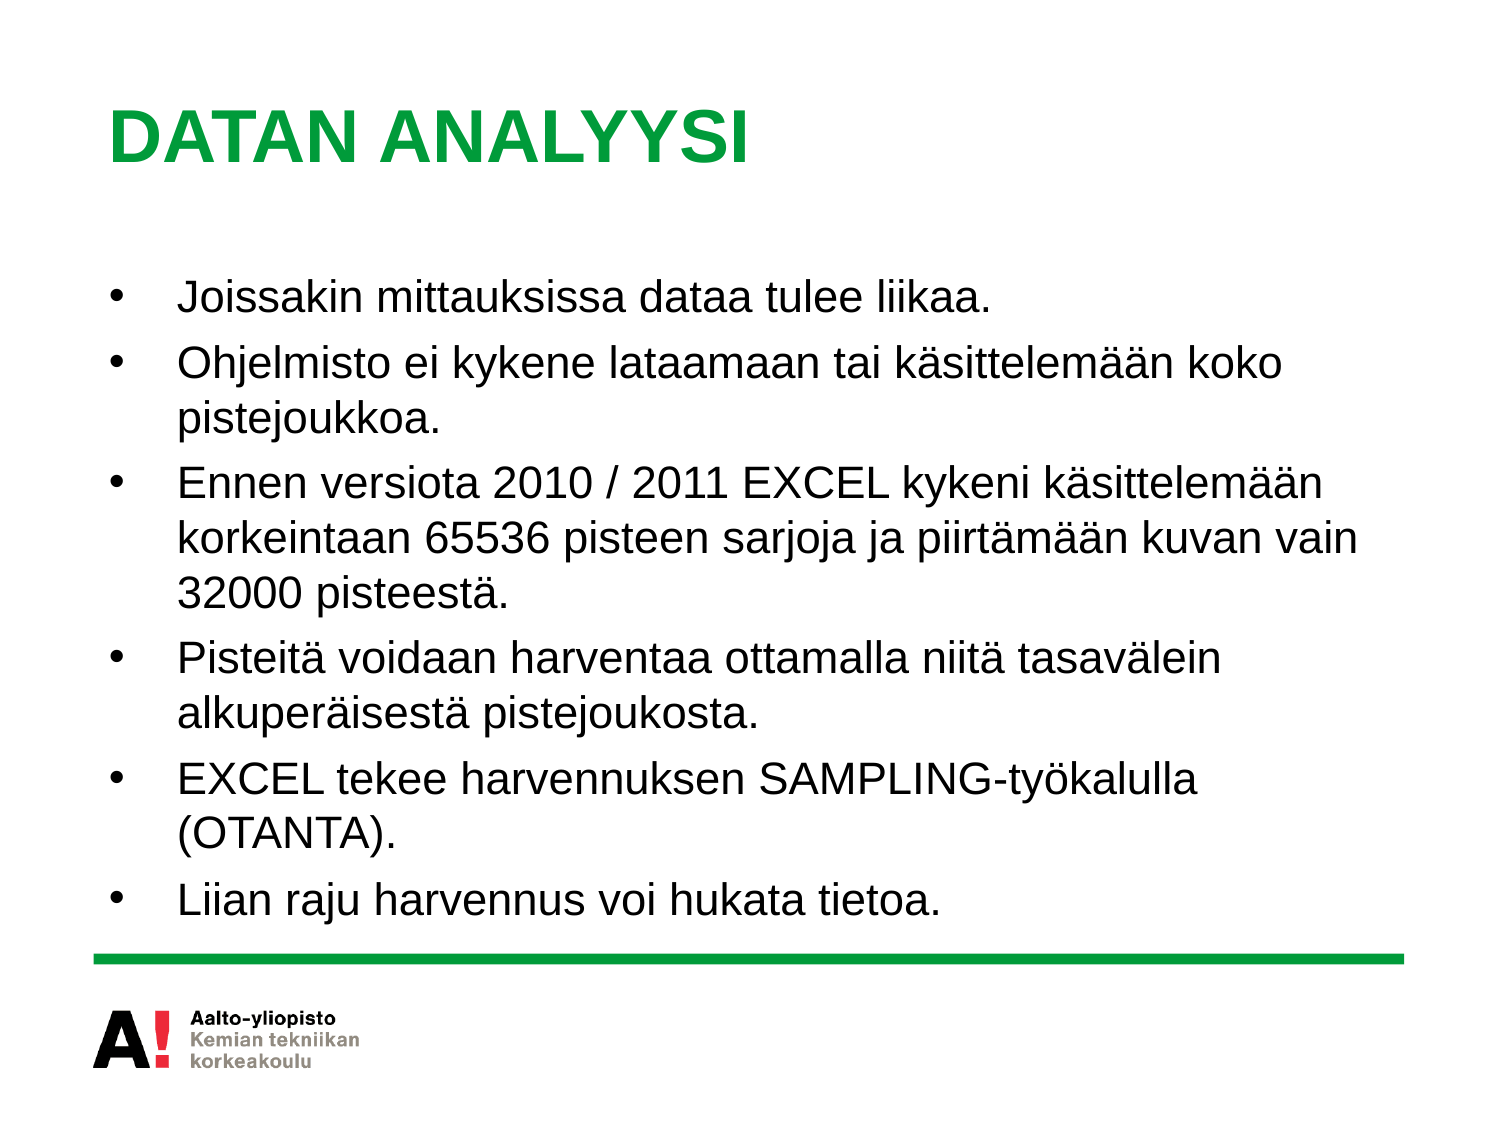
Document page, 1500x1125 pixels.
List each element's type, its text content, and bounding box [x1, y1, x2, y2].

list Joissakin mittauksissa dataa tulee liikaa. Ohjelmisto ei kykene lataamaan tai käsittelemään koko pistejoukkoa. Ennen versiota 2010 / 2011 EXCEL kykeni käsittelemään korkeintaan 65536 pisteen sarjoja ja piirtämään kuvan vain 32000 pisteestä. Pisteitä voidaan harventaa ottamalla niitä tasavälein alkuperäisestä pistejoukosta. EXCEL tekee harvennuksen SAMPLING-työkalulla (OTANTA). Liian raju harvennus voi hukata tietoa. [93, 259, 1405, 939]
title DATAN ANALYYSI [93, 80, 1405, 258]
picture [35, 953, 416, 1125]
